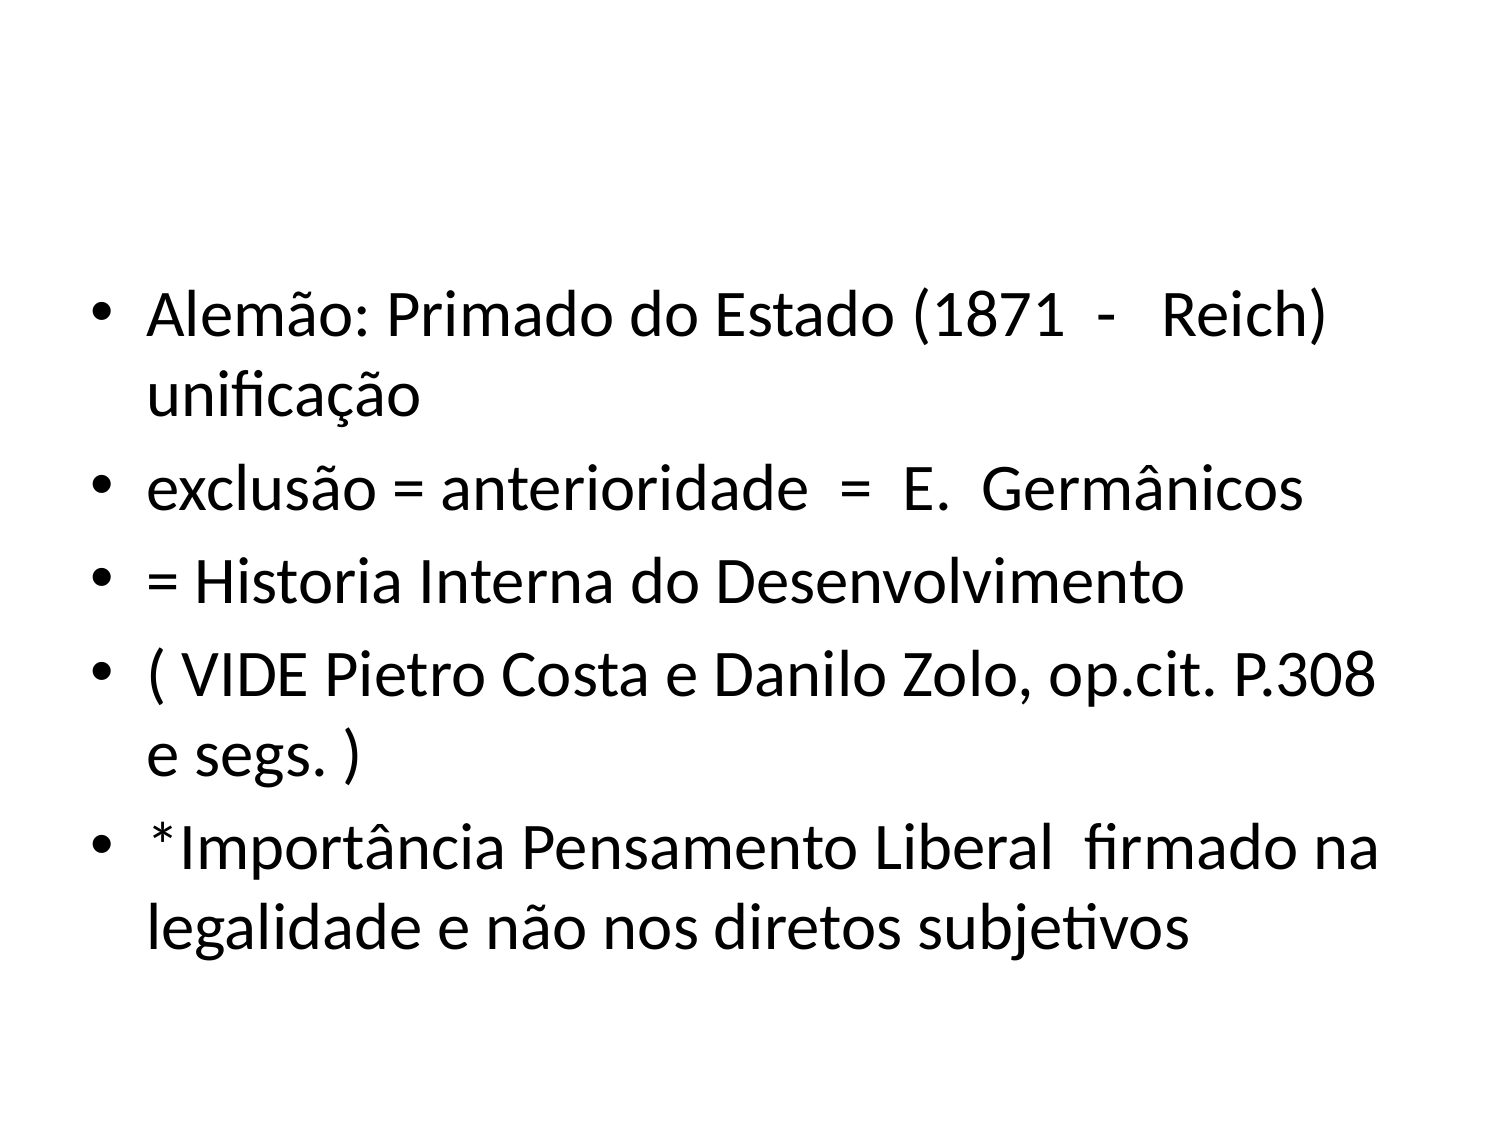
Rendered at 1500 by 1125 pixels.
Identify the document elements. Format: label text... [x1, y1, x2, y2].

list Alemão: Primado do Estado (1871 - Reich) unificação exclusão = anterioridade = E. Germânicos = Historia Interna do Desenvolvimento ( VIDE Pietro Costa e Danilo Zolo, op.cit. P.308 e segs. ) *Importância Pensamento Liberal firmado na legalidade e não nos diretos subjetivos [75, 262, 1425, 1005]
